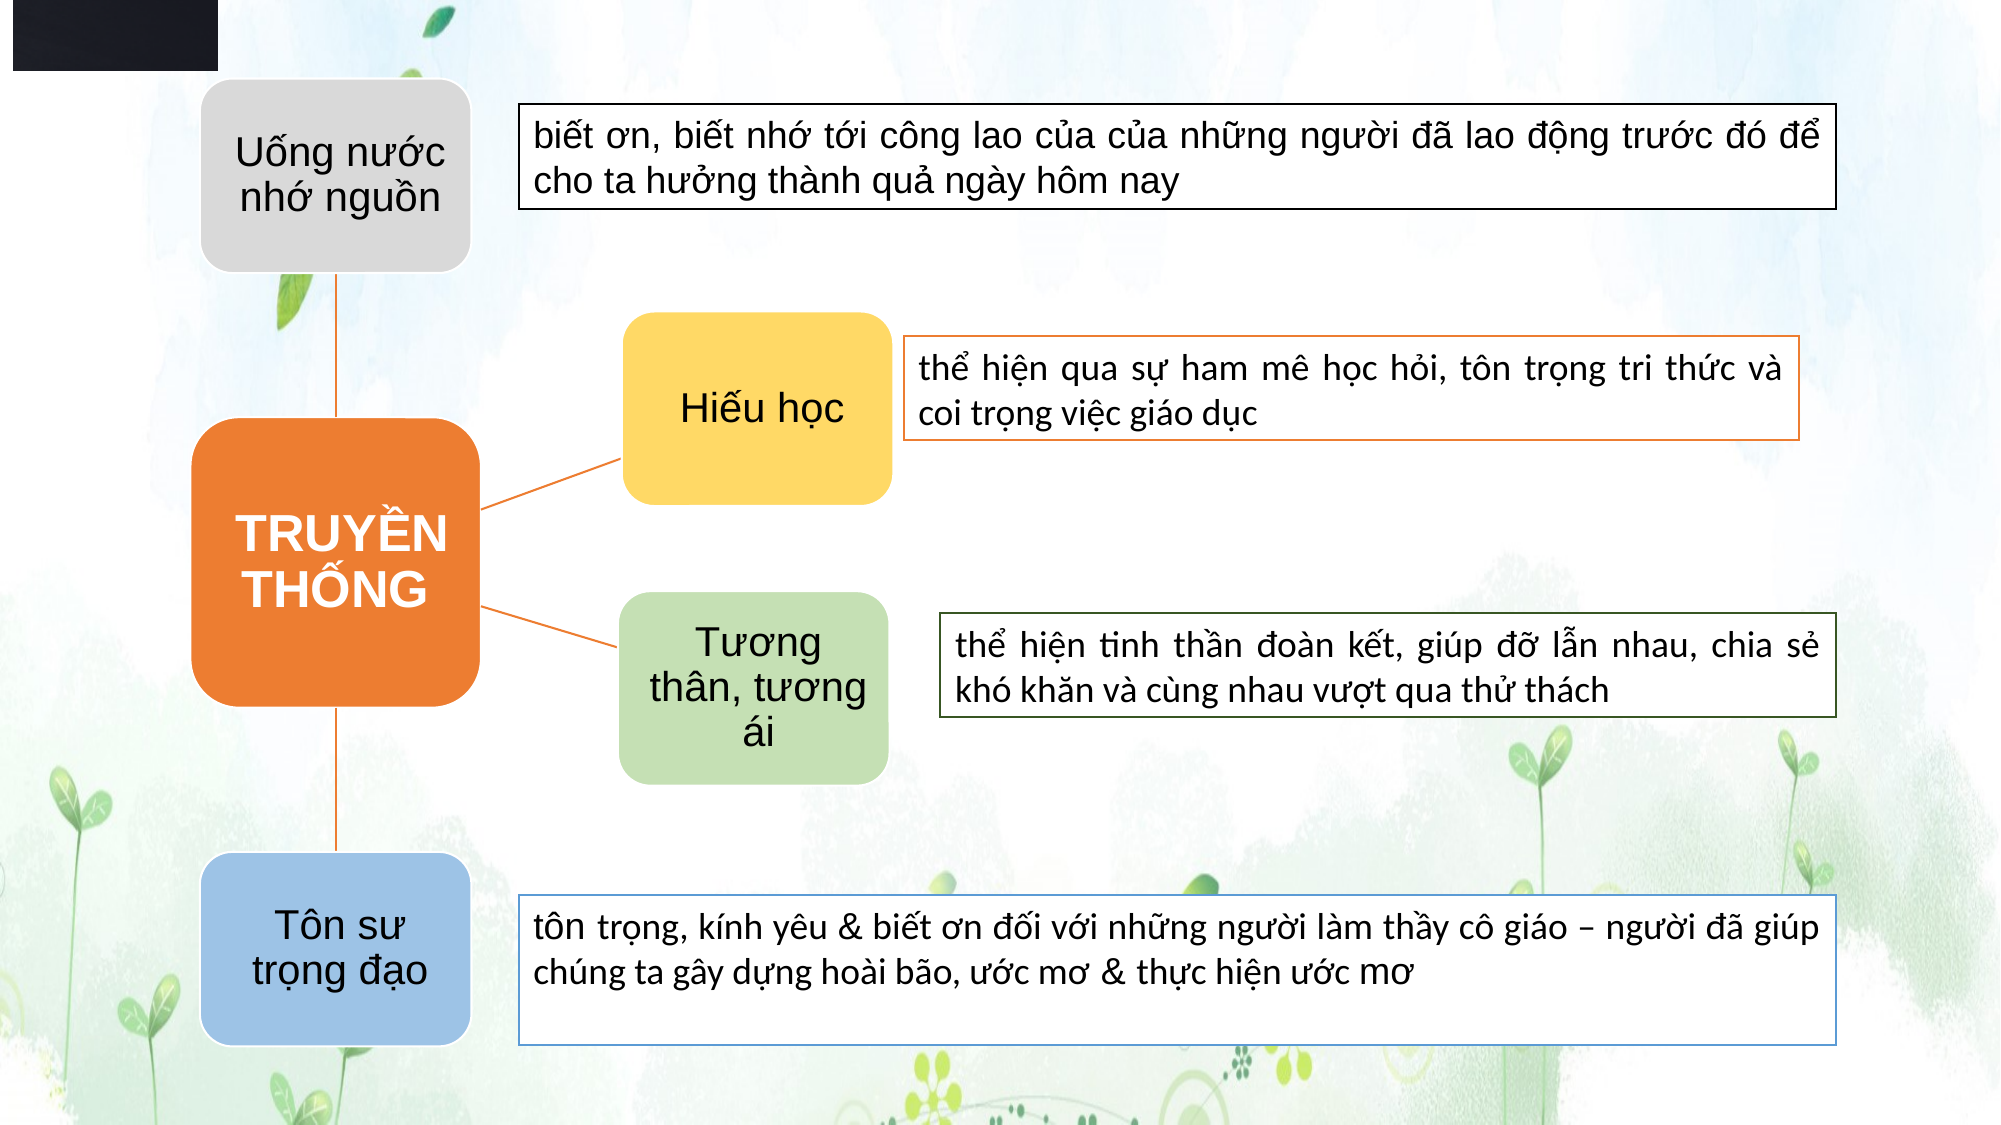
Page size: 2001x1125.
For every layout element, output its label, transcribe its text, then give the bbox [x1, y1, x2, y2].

text_box thể hiện qua sự ham mê học hỏi, tôn trọng tri thức và coi trọng việc giáo dục [1058, 335, 1800, 441]
text_box tôn trọng, kính yêu & biết ơn đối với những người làm thầy cô giáo – người đã giúp chúng ta gây dựng hoài bão, ước mơ & thực hiện ước mơ [1058, 894, 1837, 1046]
text_box biết ơn, biết nhớ tới công lao của của những người đã lao động trước đó để cho ta hưởng thành quả ngày hôm nay [1058, 103, 1837, 210]
text_box thể hiện tinh thần đoàn kết, giúp đỡ lẫn nhau, chia sẻ khó khăn và cùng nhau vượt qua thử thách [1058, 612, 1837, 718]
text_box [0, 78, 1058, 1047]
picture [0, 0, 2001, 1125]
